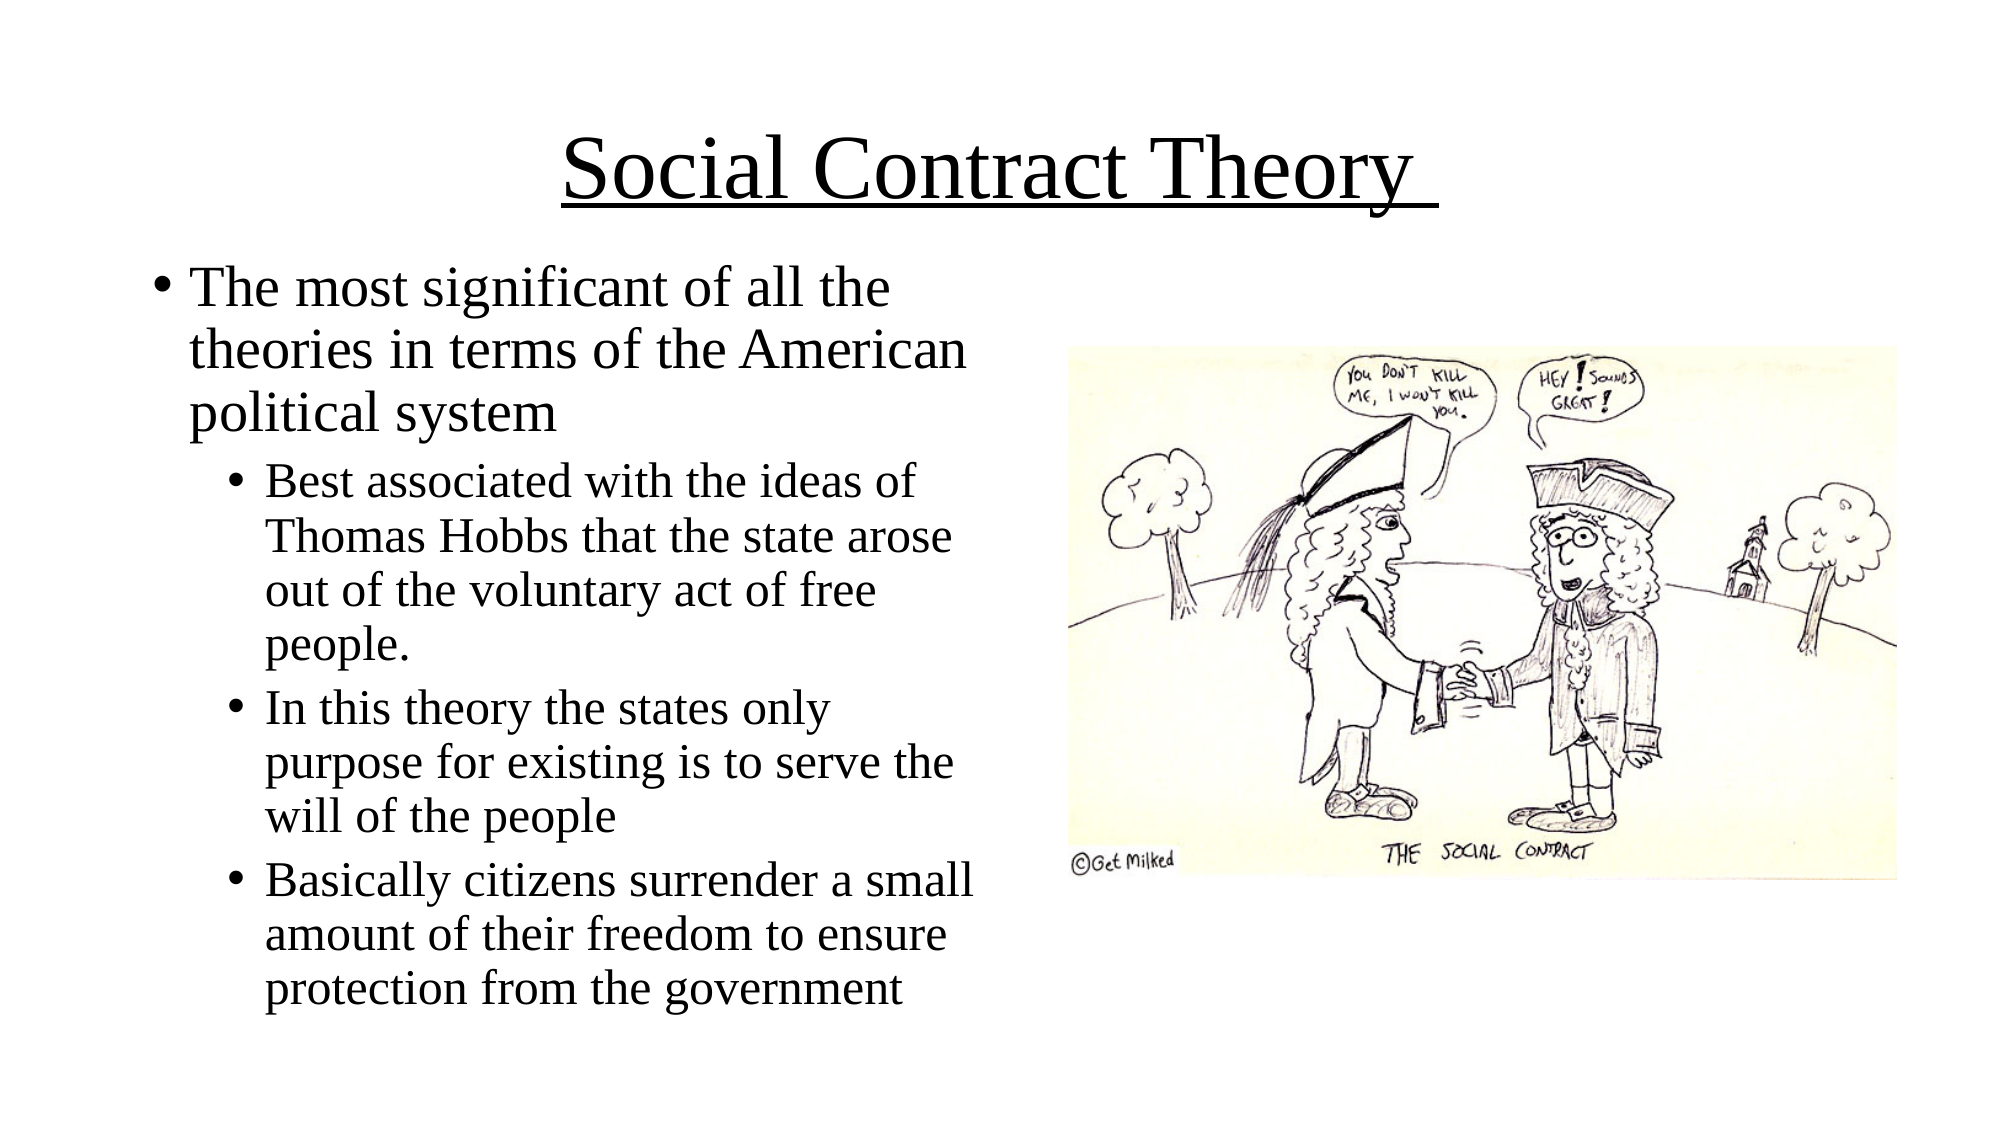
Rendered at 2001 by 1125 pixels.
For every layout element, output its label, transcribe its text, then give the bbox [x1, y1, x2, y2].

picture [1068, 346, 1897, 880]
list The most significant of all the theories in terms of the American political system Best associated with the ideas of Thomas Hobbs that the state arose out of the voluntary act of free people. In this theory the states only purpose for existing is to serve the will of the people Basically citizens surrender a small amount of their freedom to ensure protection from the government [137, 248, 1010, 1074]
title Social Contract Theory [137, 59, 1863, 278]
